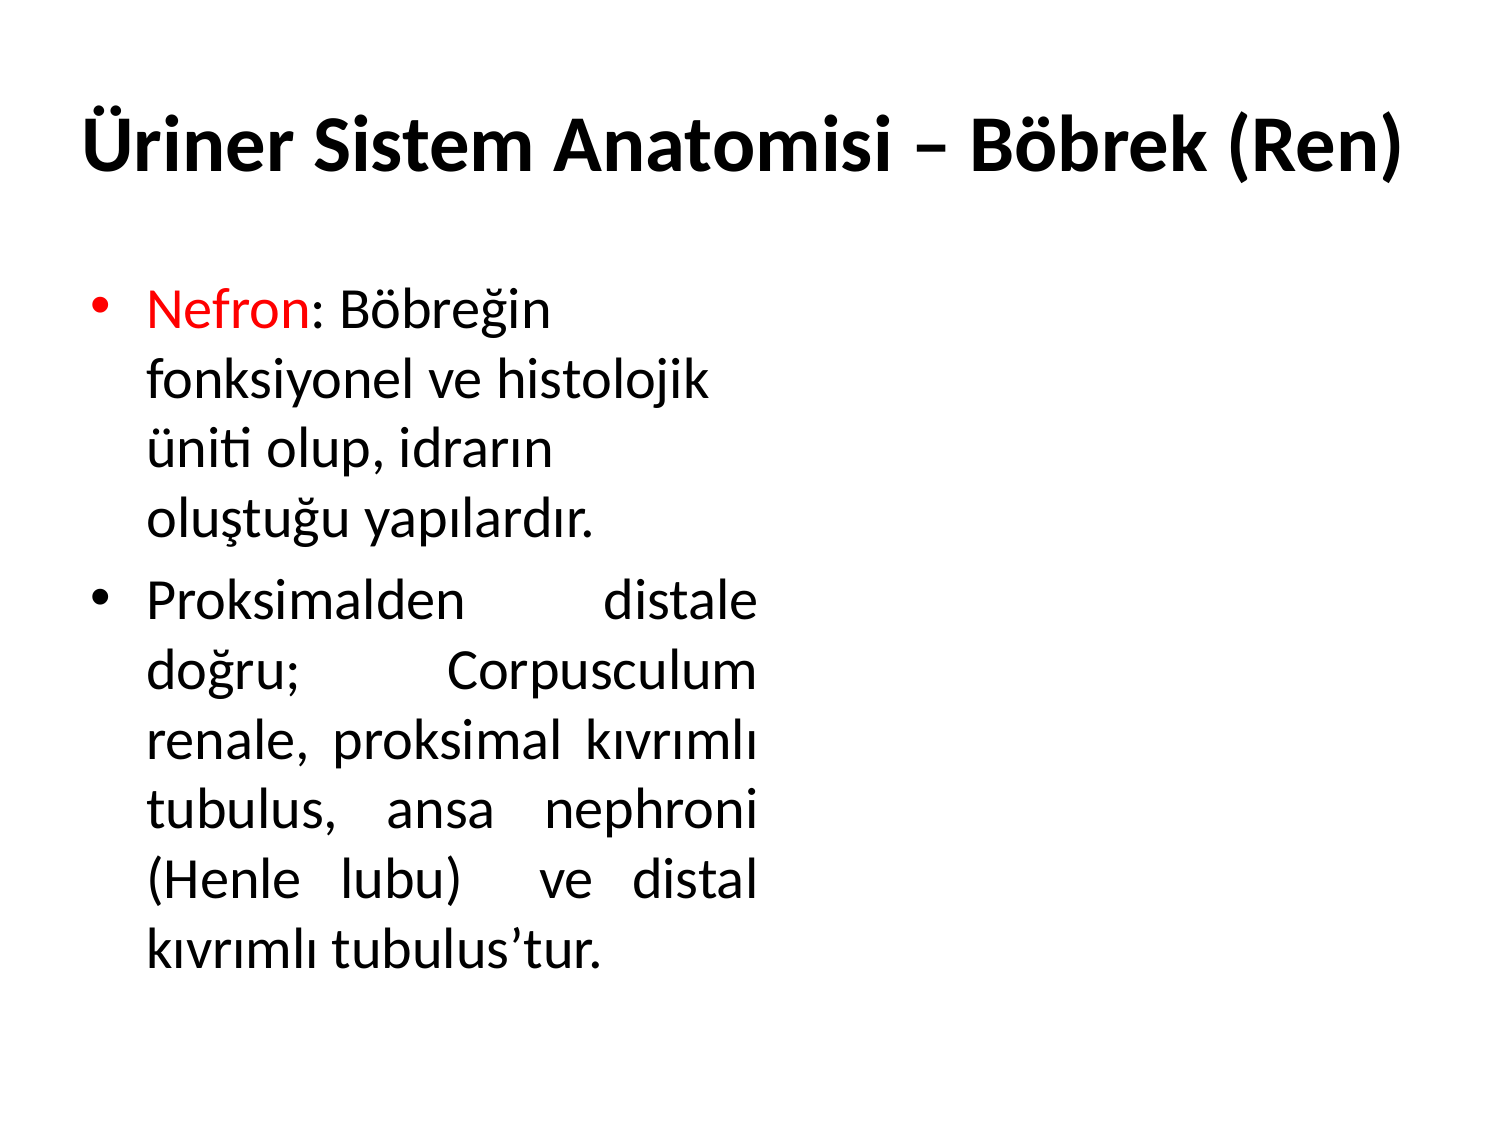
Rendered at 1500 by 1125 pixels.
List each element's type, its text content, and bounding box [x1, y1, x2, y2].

title Üriner Sistem Anatomisi – Böbrek (Ren) [41, 45, 1447, 233]
list Nefron: Böbreğin fonksiyonel ve histolojik üniti olup, idrarın oluştuğu yapılardır. Proksimalden distale doğru; Corpusculum renale, proksimal kıvrımlı tubulus, ansa nephroni (Henle lubu) ve distal kıvrımlı tubulus’tur. [75, 262, 774, 1047]
